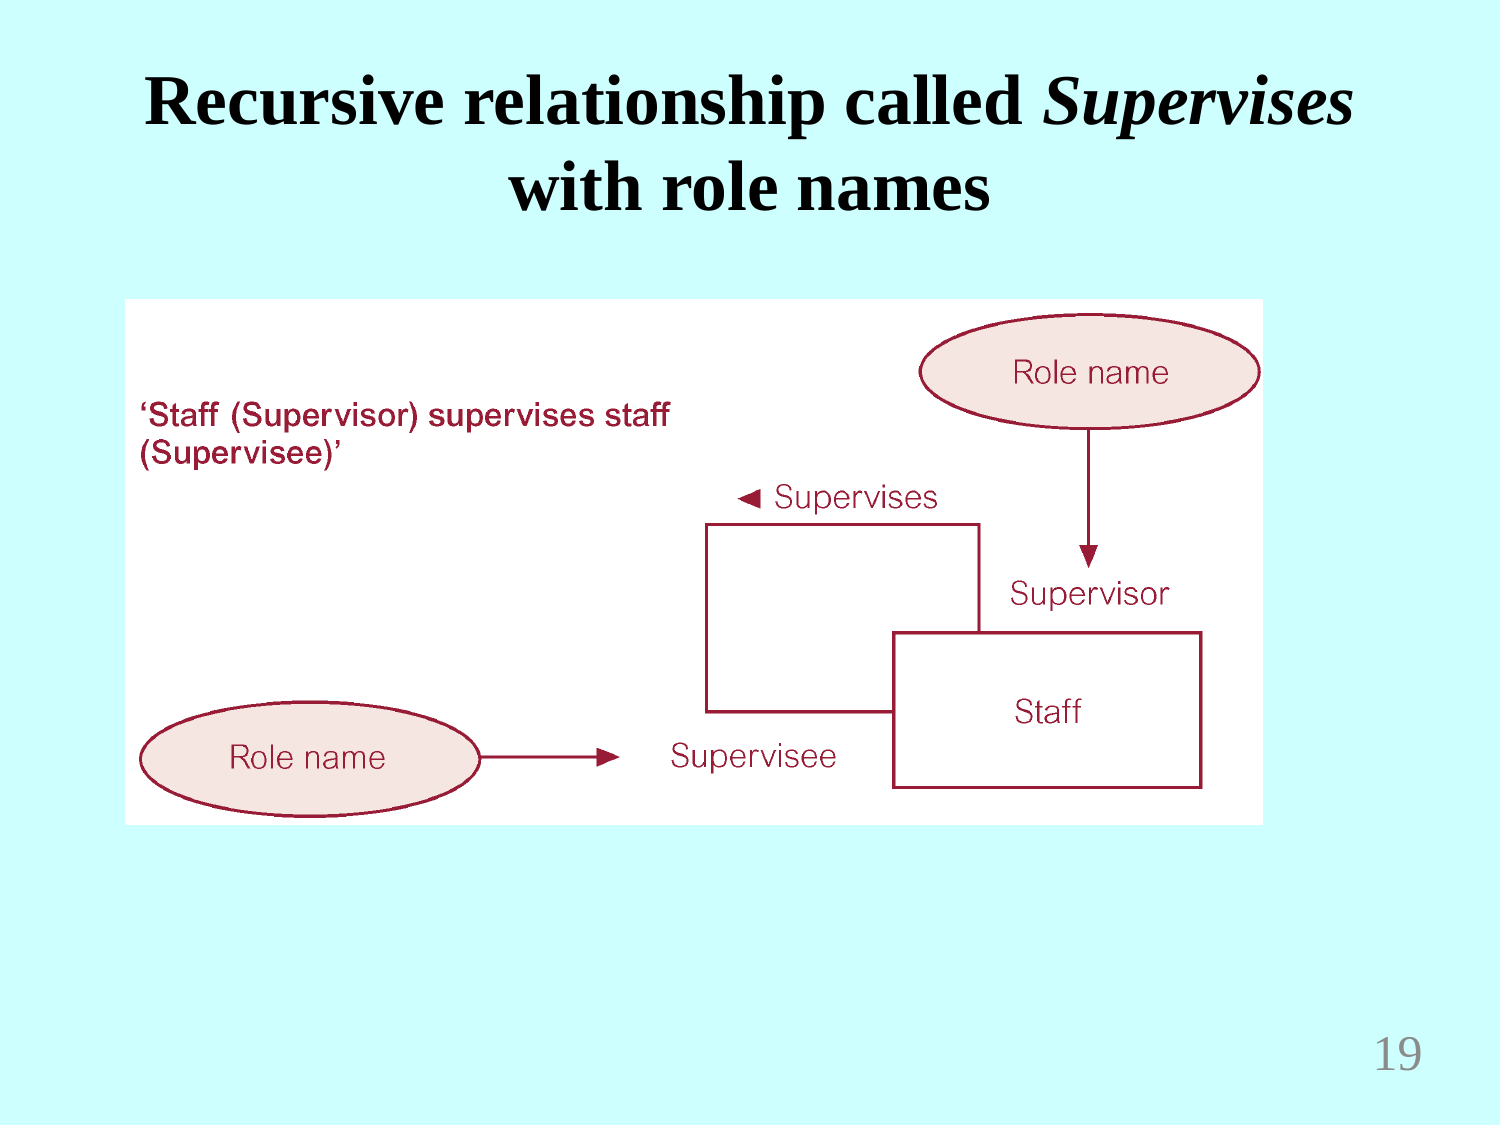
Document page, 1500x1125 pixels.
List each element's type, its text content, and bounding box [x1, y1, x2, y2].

title Recursive relationship called Supervises with role names [75, 45, 1425, 233]
picture [124, 299, 1263, 825]
slide_number 19 [1125, 1012, 1438, 1088]
